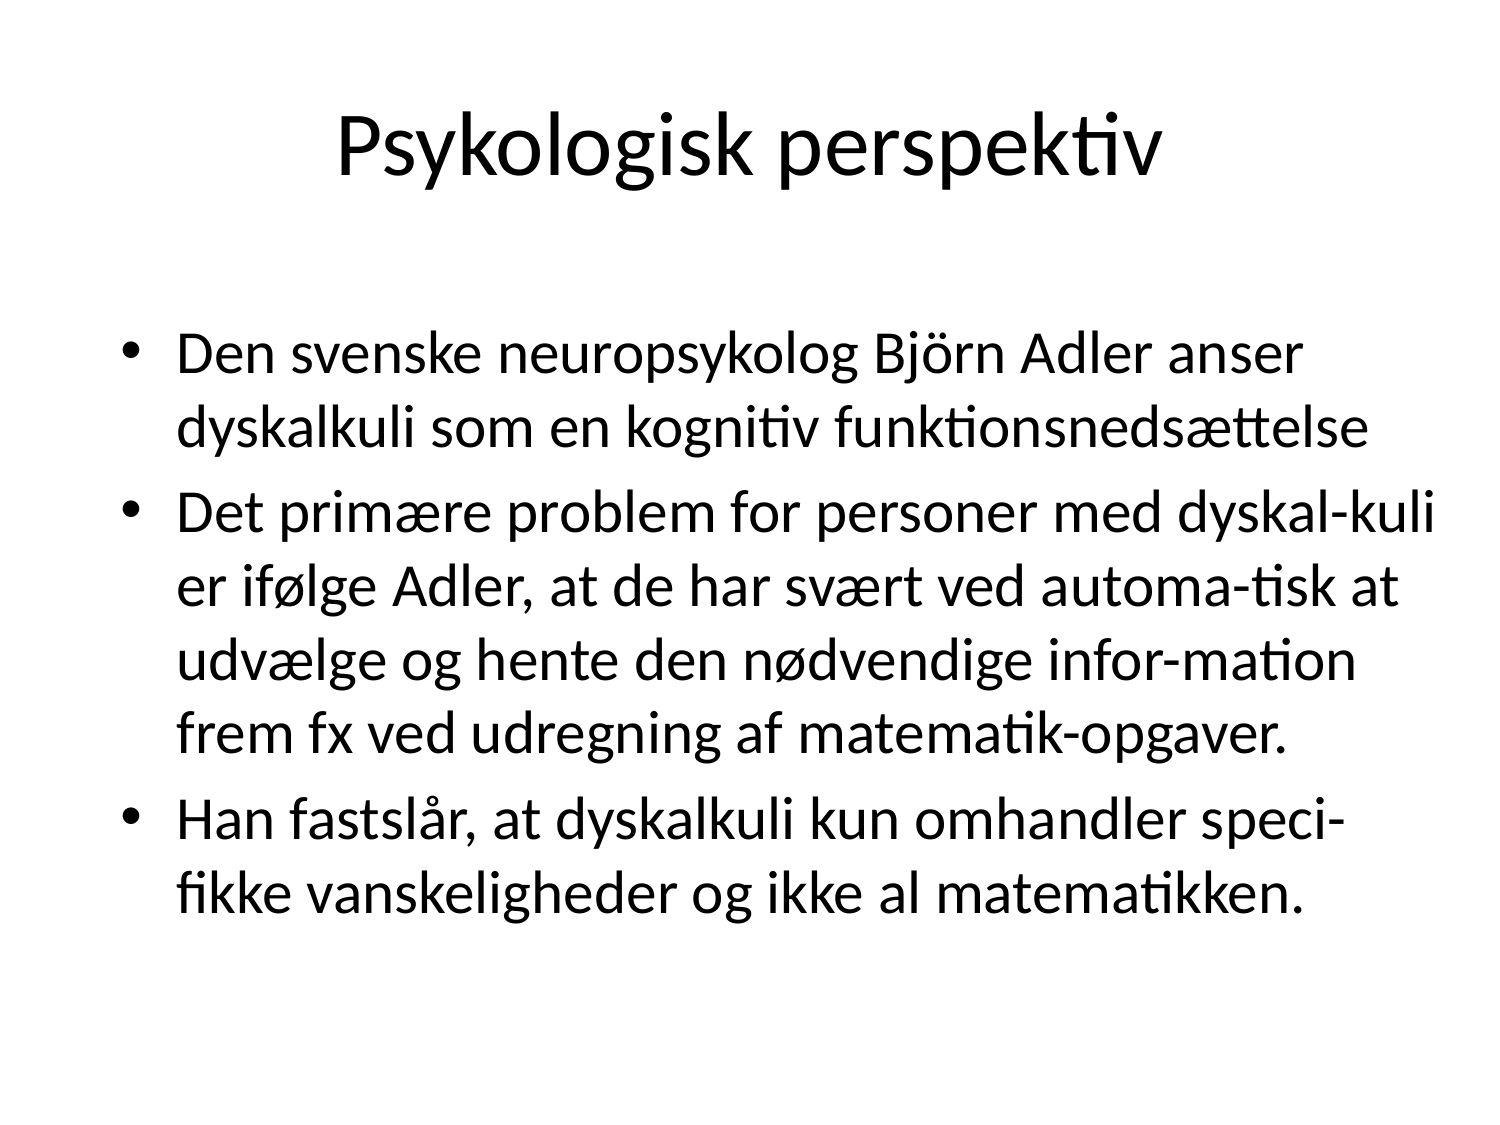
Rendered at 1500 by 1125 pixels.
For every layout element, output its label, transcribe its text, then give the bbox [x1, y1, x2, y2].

title Psykologisk perspektiv [75, 45, 1425, 233]
list Den svenske neuropsykolog Björn Adler anser dyskalkuli som en kognitiv funktionsnedsættelse Det primære problem for personer med dyskal-kuli er ifølge Adler, at de har svært ved automa-tisk at udvælge og hente den nødvendige infor-mation frem fx ved udregning af matematik-opgaver. Han fastslår, at dyskalkuli kun omhandler speci-fikke vanskeligheder og ikke al matematikken. [105, 304, 1456, 1048]
